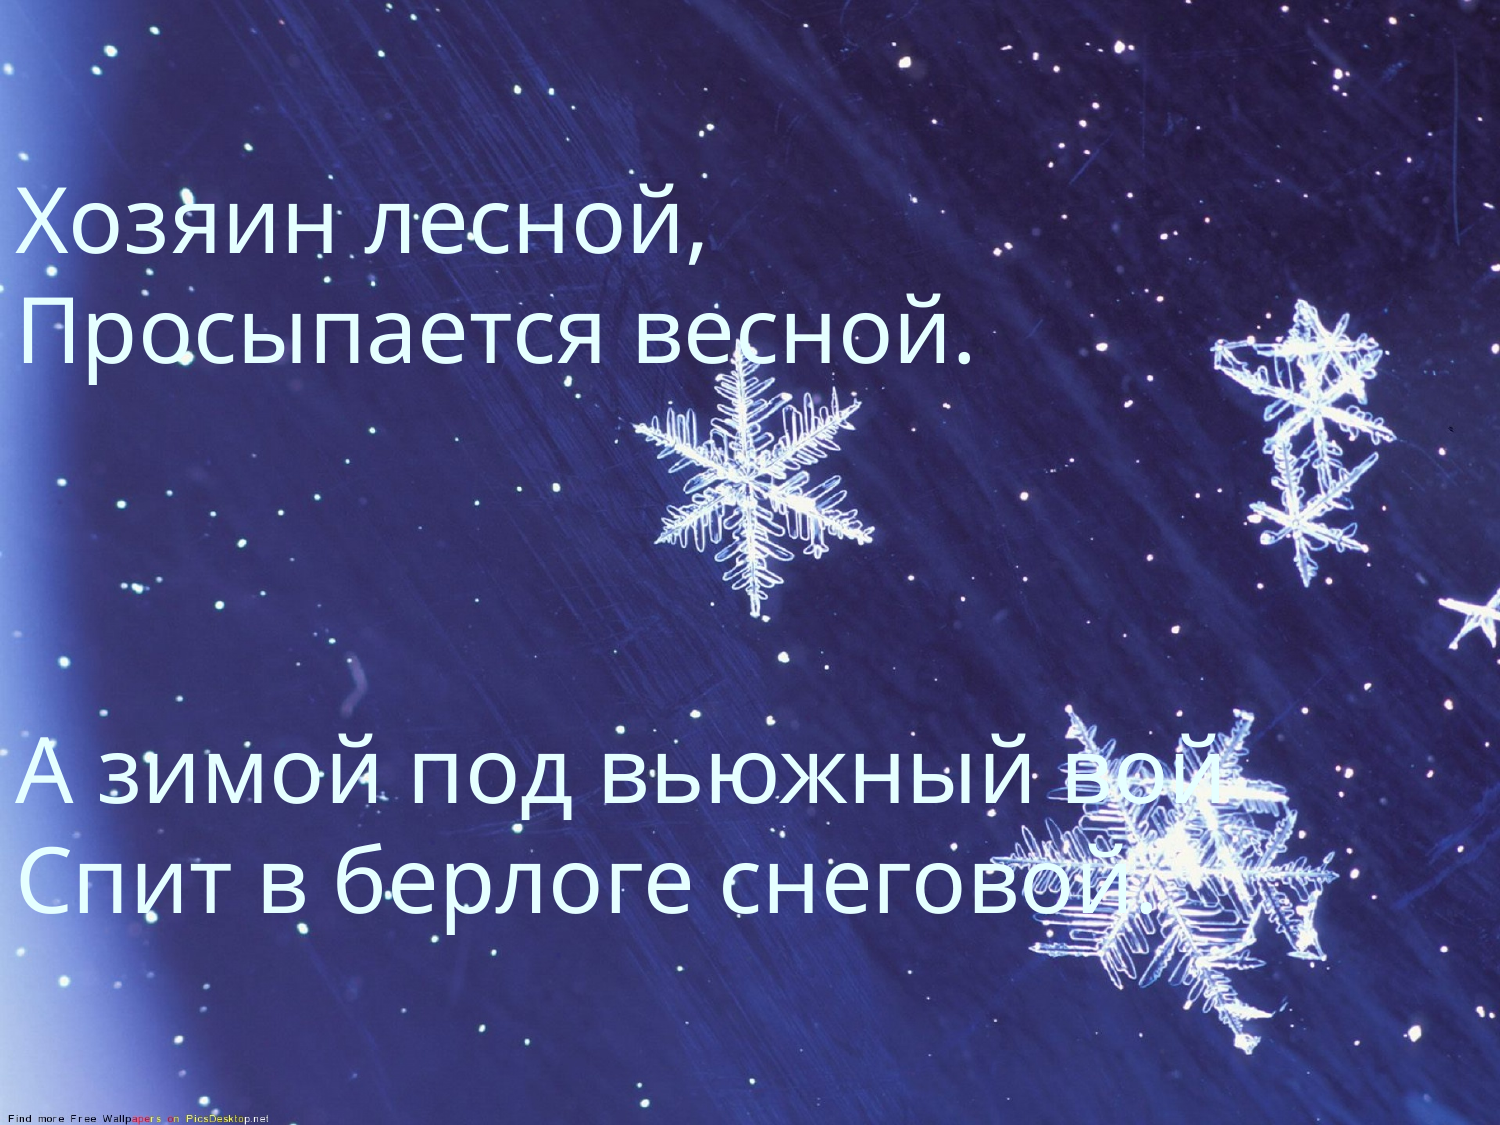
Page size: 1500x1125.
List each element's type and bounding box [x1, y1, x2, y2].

list [0, 0, 1500, 1125]
